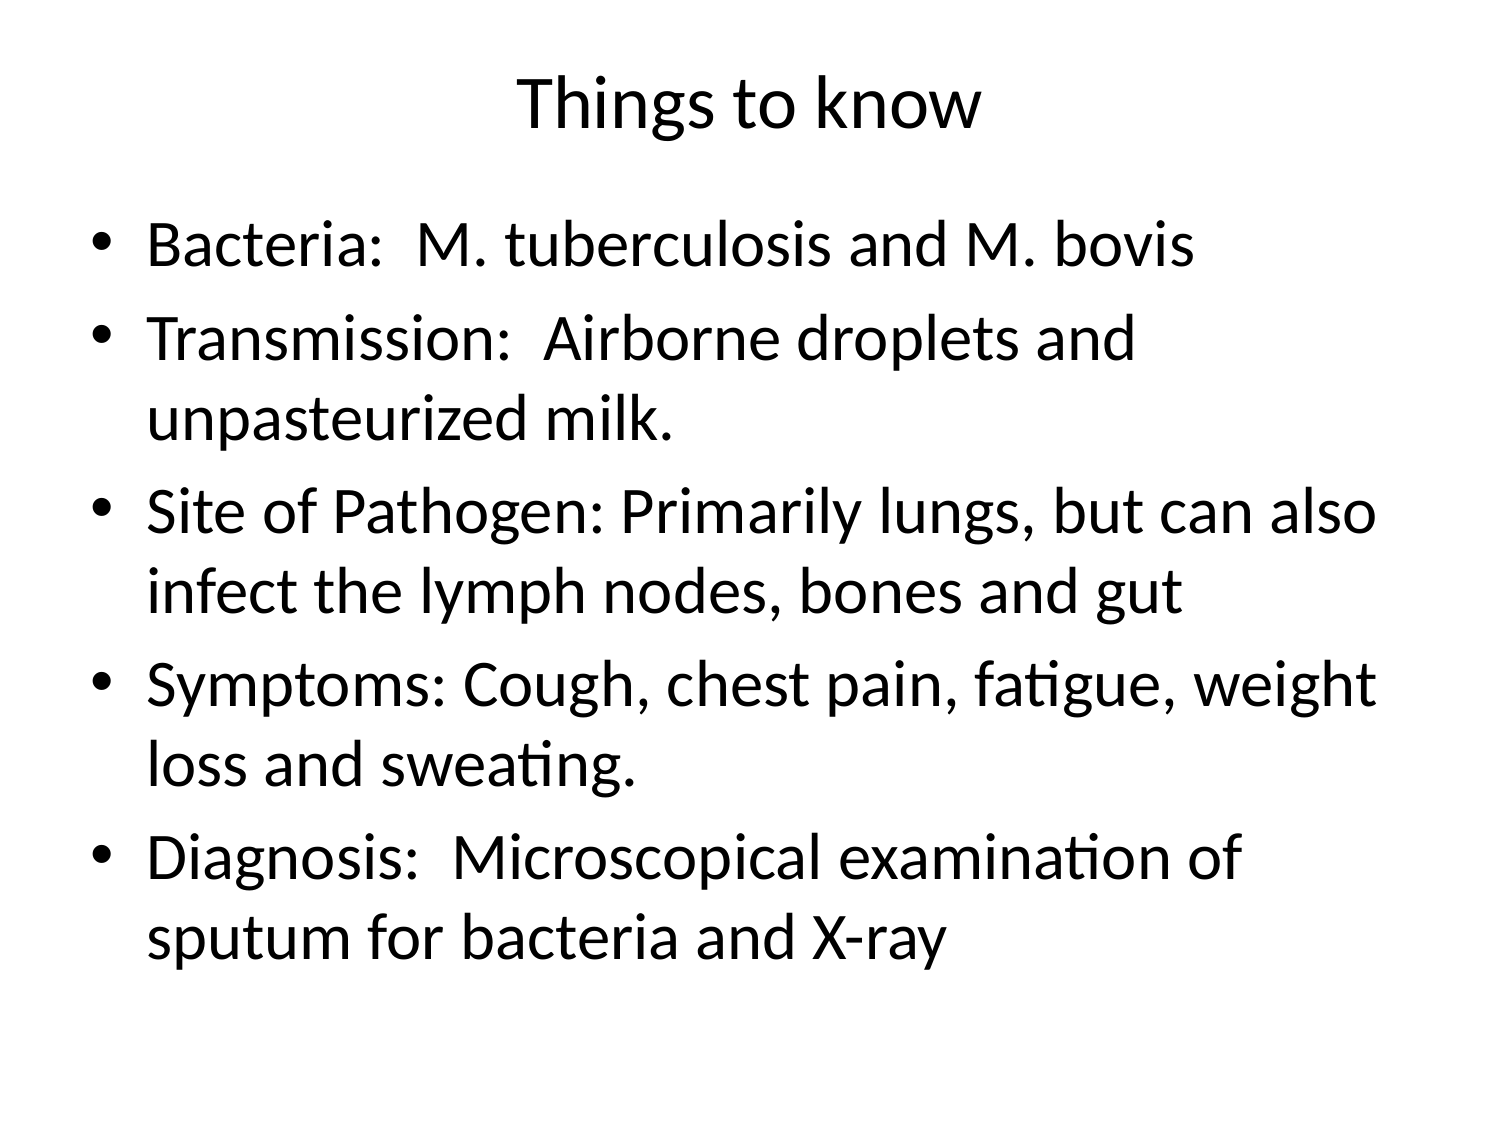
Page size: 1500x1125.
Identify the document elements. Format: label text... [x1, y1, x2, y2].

title Things to know [75, 45, 1425, 152]
list Bacteria: M. tuberculosis and M. bovis Transmission: Airborne droplets and unpasteurized milk. Site of Pathogen: Primarily lungs, but can also infect the lymph nodes, bones and gut Symptoms: Cough, chest pain, fatigue, weight loss and sweating. Diagnosis: Microscopical examination of sputum for bacteria and X-ray [75, 192, 1425, 1005]
